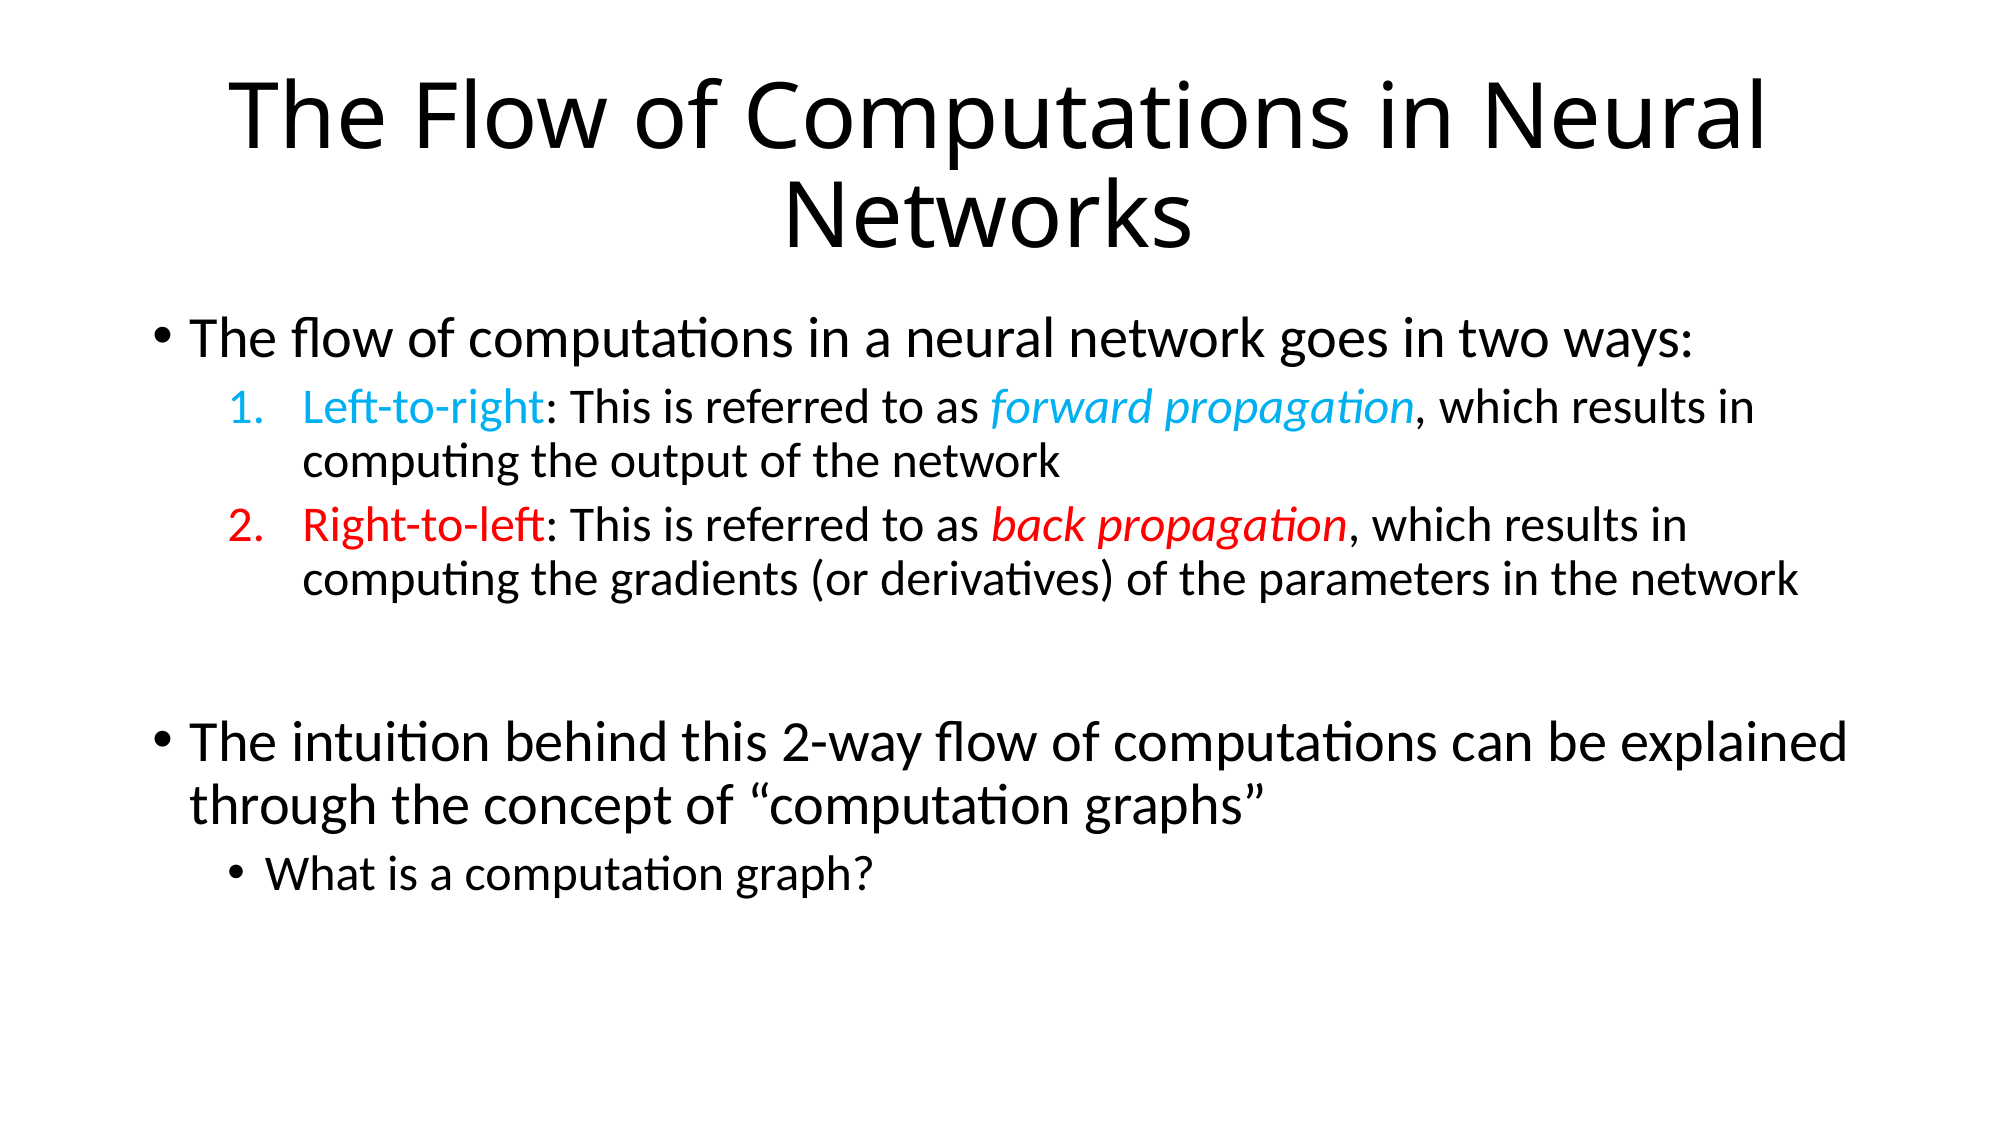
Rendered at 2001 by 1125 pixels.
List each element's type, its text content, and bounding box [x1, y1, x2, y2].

title The Flow of Computations in Neural Networks [137, 59, 1863, 278]
list The flow of computations in a neural network goes in two ways: Left-to-right: This is referred to as forward propagation, which results in computing the output of the network Right-to-left: This is referred to as back propagation, which results in computing the gradients (or derivatives) of the parameters in the network The intuition behind this 2-way flow of computations can be explained through the concept of “computation graphs” What is a computation graph? [137, 299, 1896, 1014]
